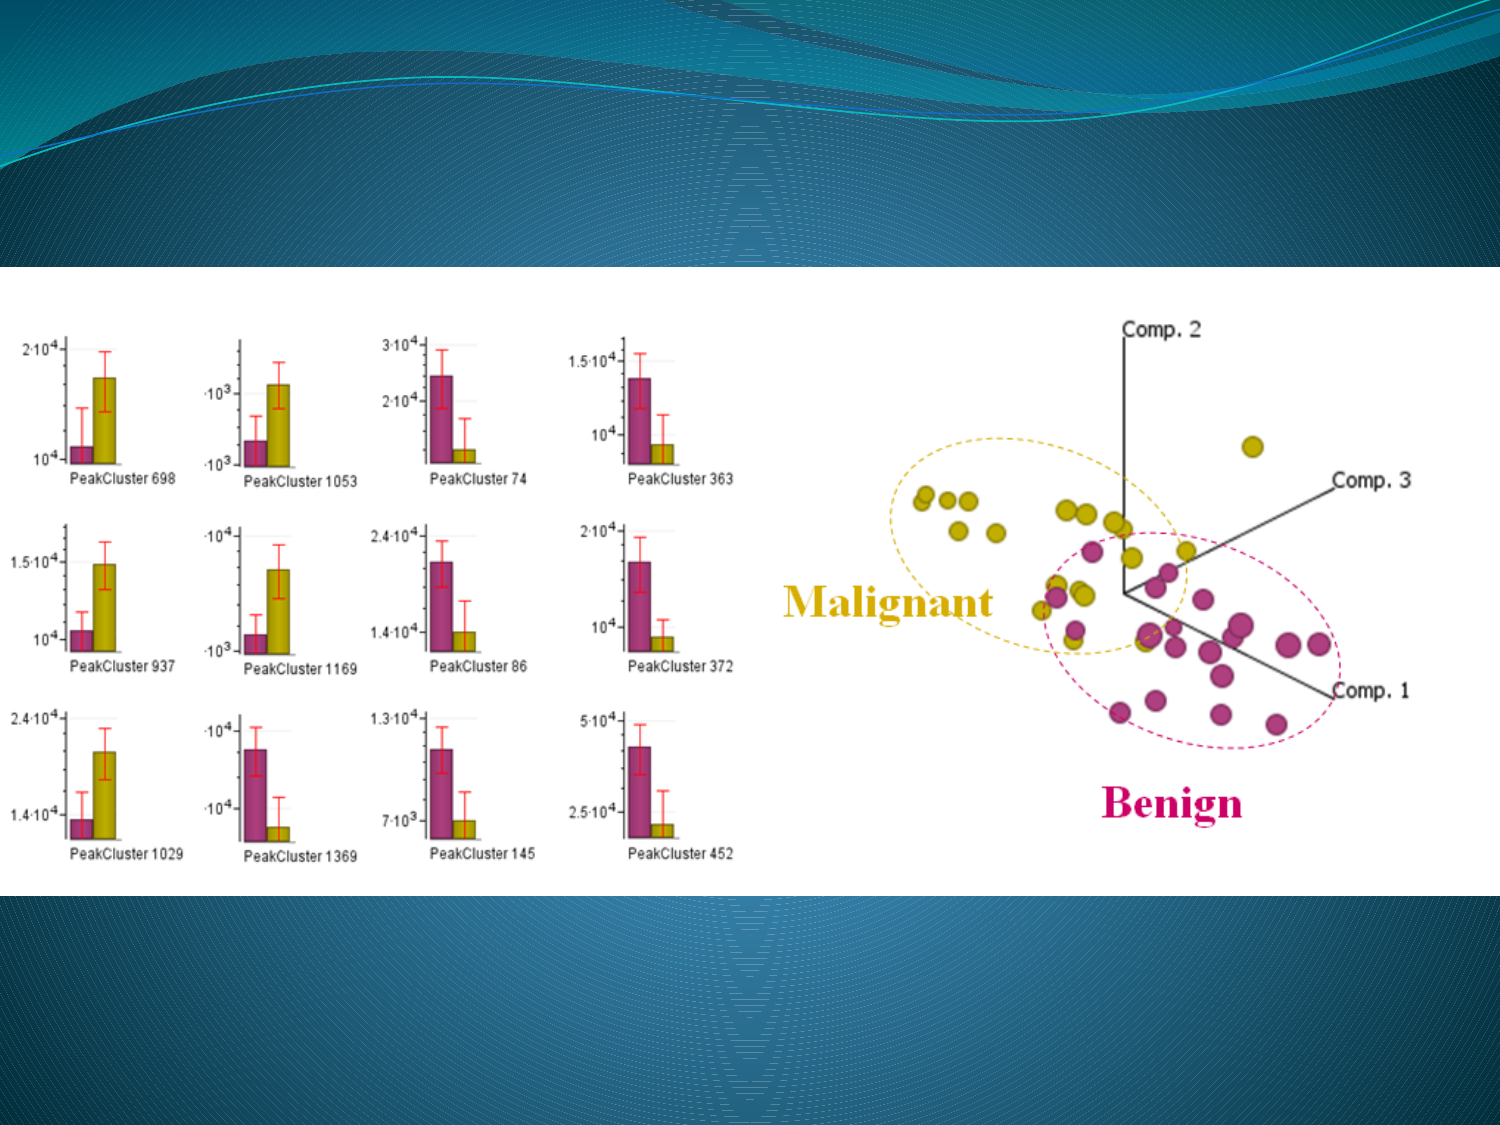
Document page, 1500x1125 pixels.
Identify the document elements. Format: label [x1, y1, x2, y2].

picture [0, 267, 1500, 896]
